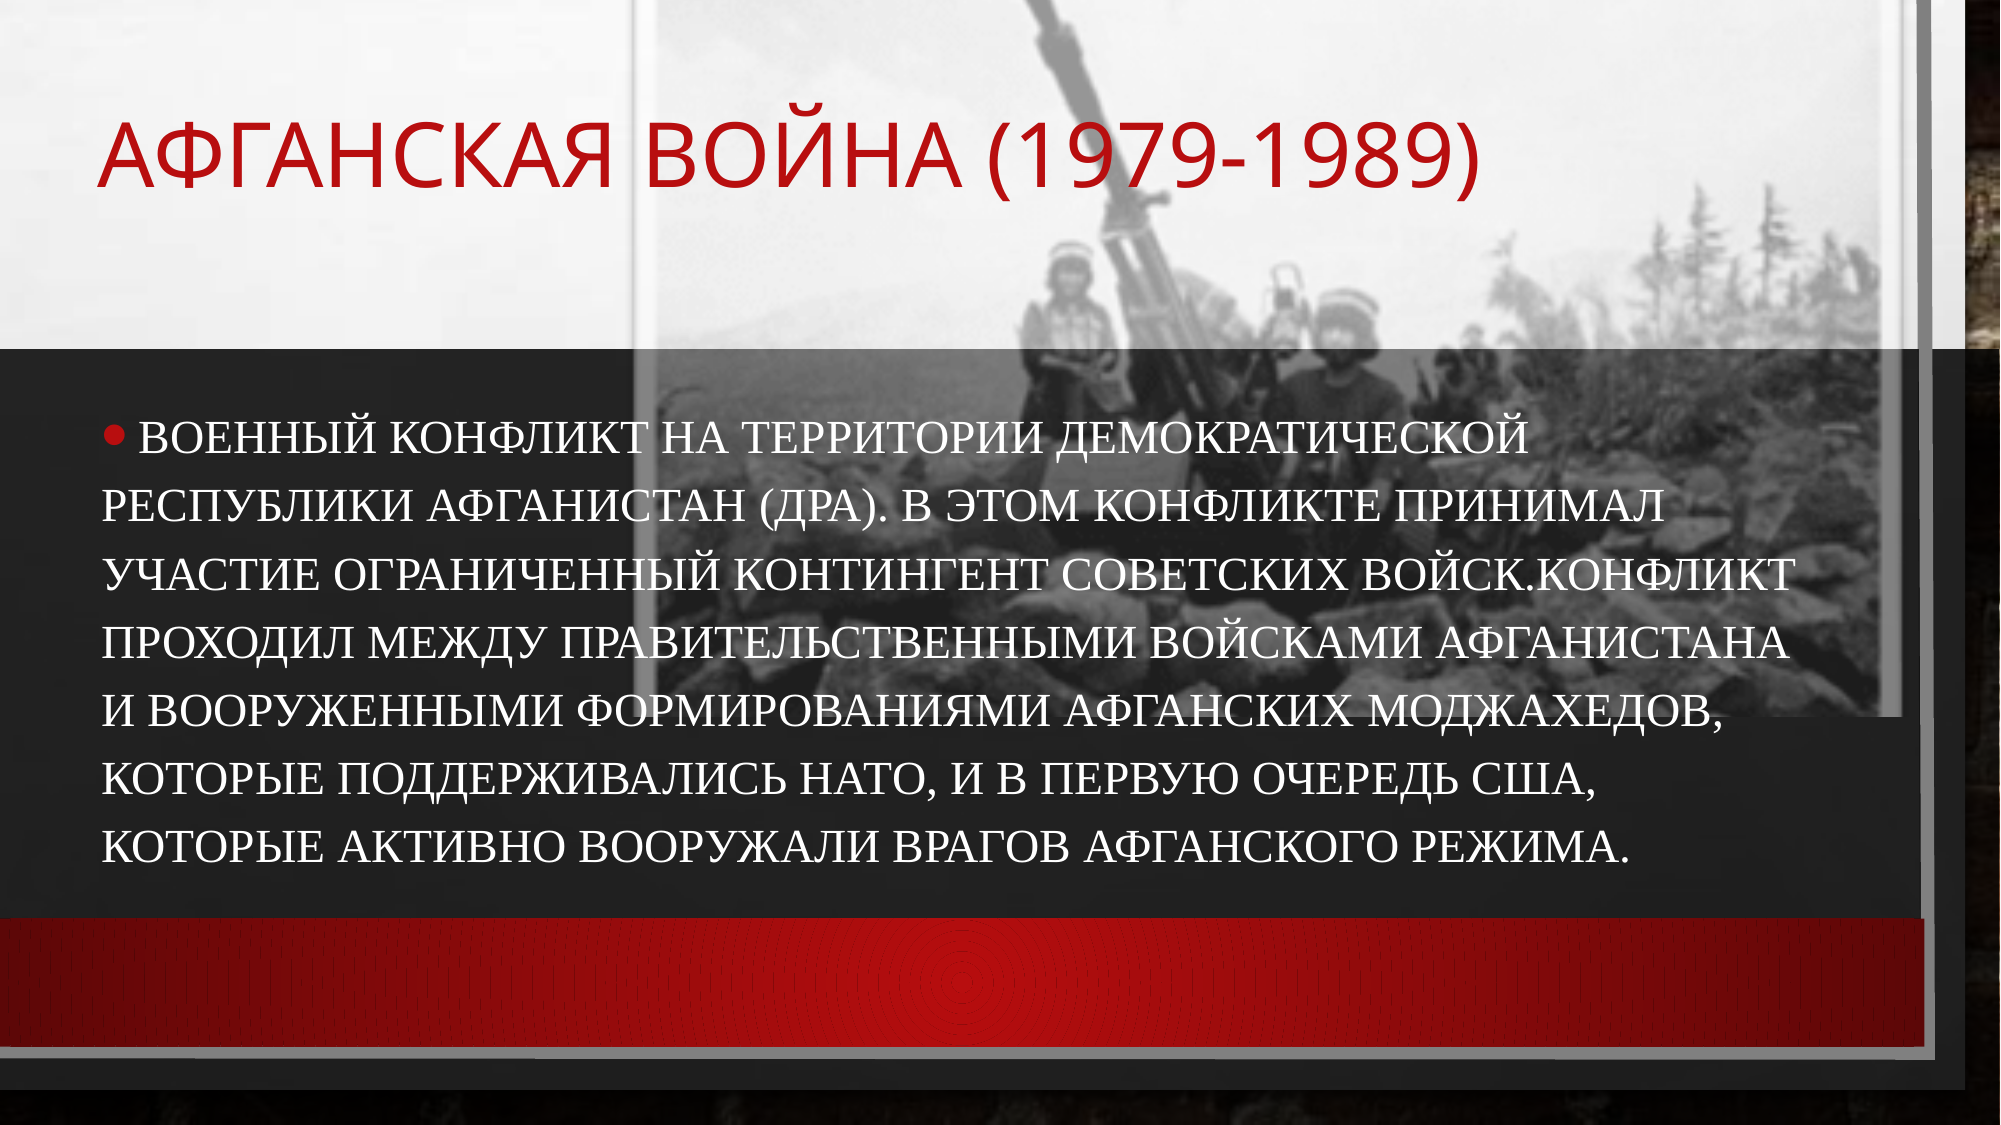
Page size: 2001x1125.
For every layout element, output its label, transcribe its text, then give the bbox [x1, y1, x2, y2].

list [612, 0, 1926, 717]
title Афганская война (1979-1989) [82, 71, 612, 245]
picture [0, 0, 2000, 1125]
